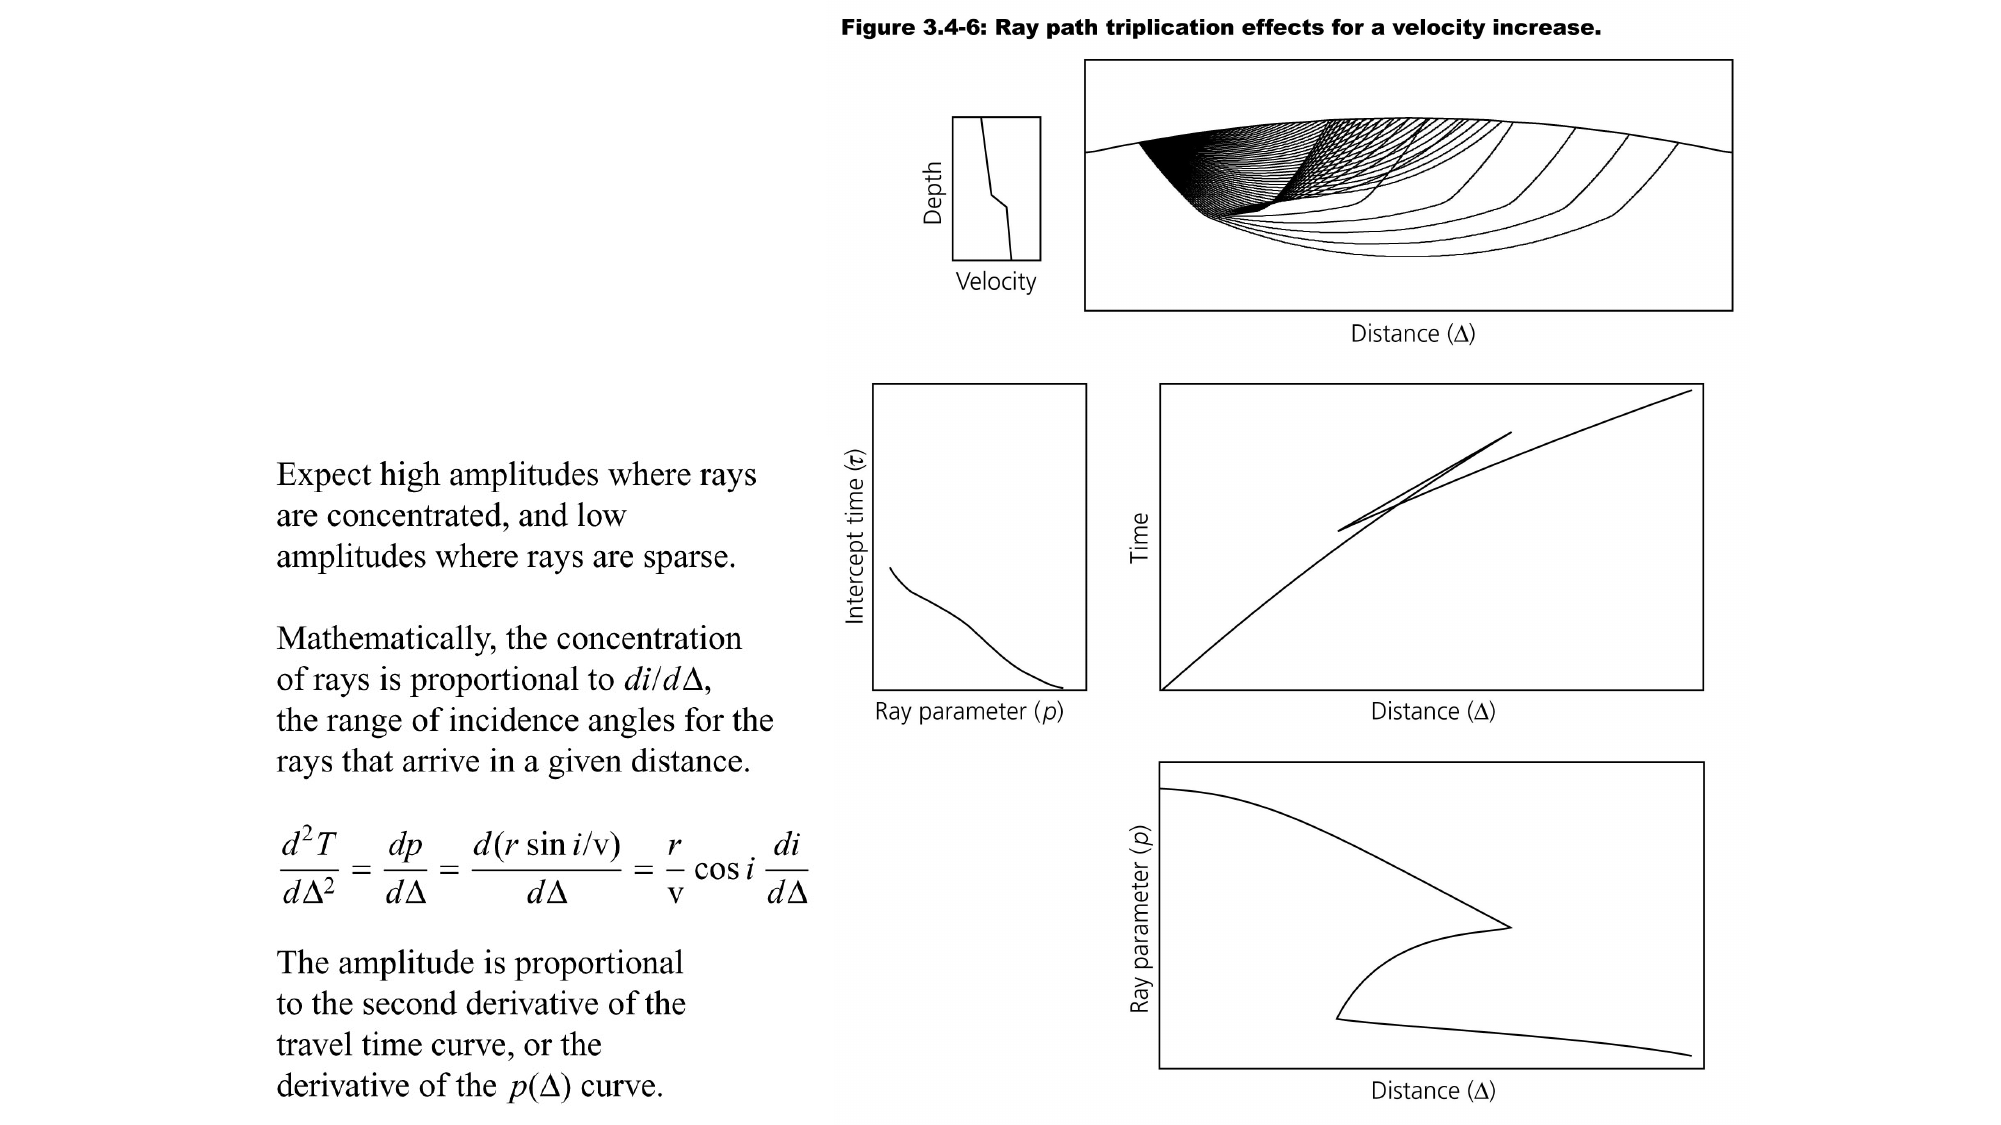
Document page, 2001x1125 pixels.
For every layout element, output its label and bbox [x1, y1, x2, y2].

picture [249, 0, 1750, 1125]
